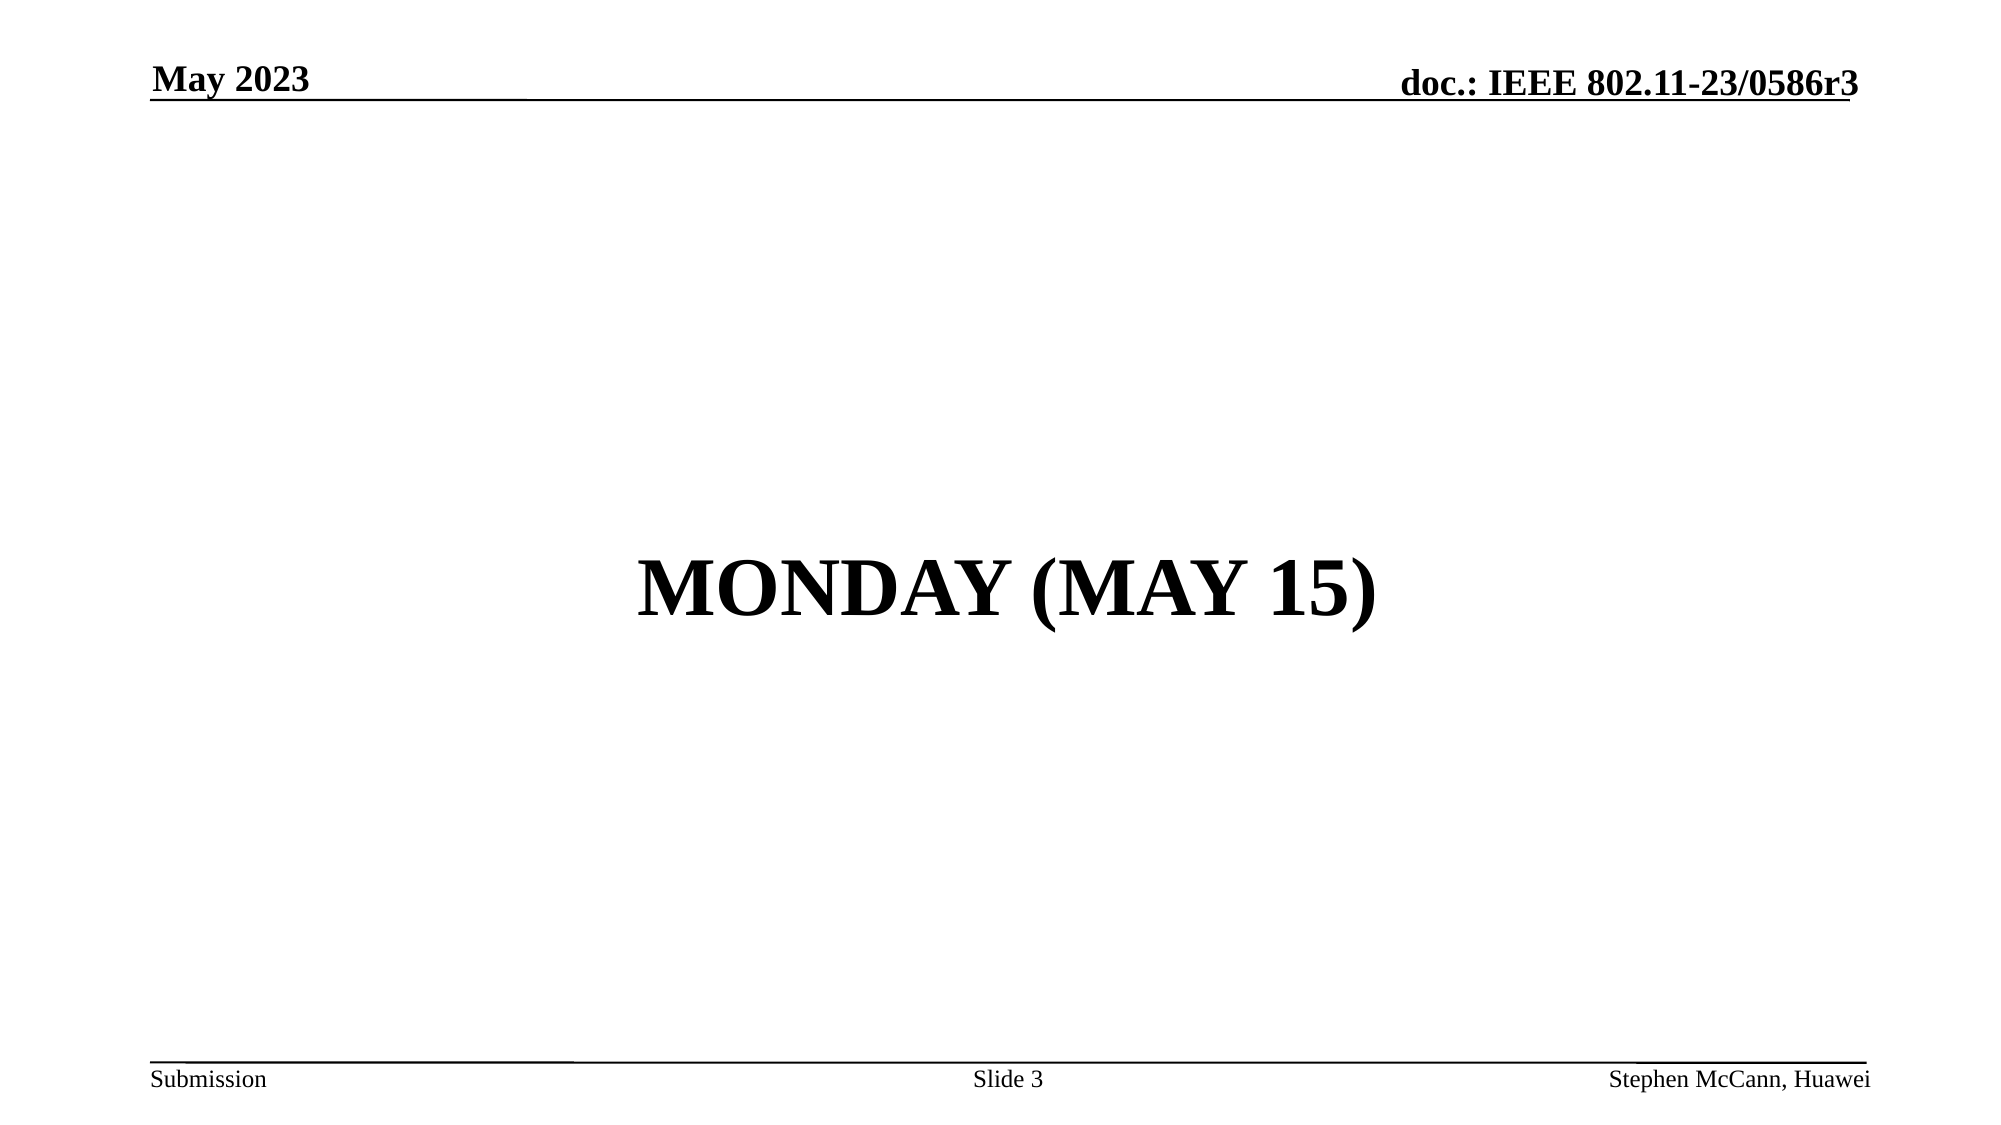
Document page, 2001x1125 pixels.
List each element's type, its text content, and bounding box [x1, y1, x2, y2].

title MONDAY (May 15) [157, 524, 1859, 749]
slide_number Slide 3 [950, 1061, 1067, 1123]
footer Stephen McCann, Huawei [1174, 1061, 1872, 1093]
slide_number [152, 54, 563, 100]
